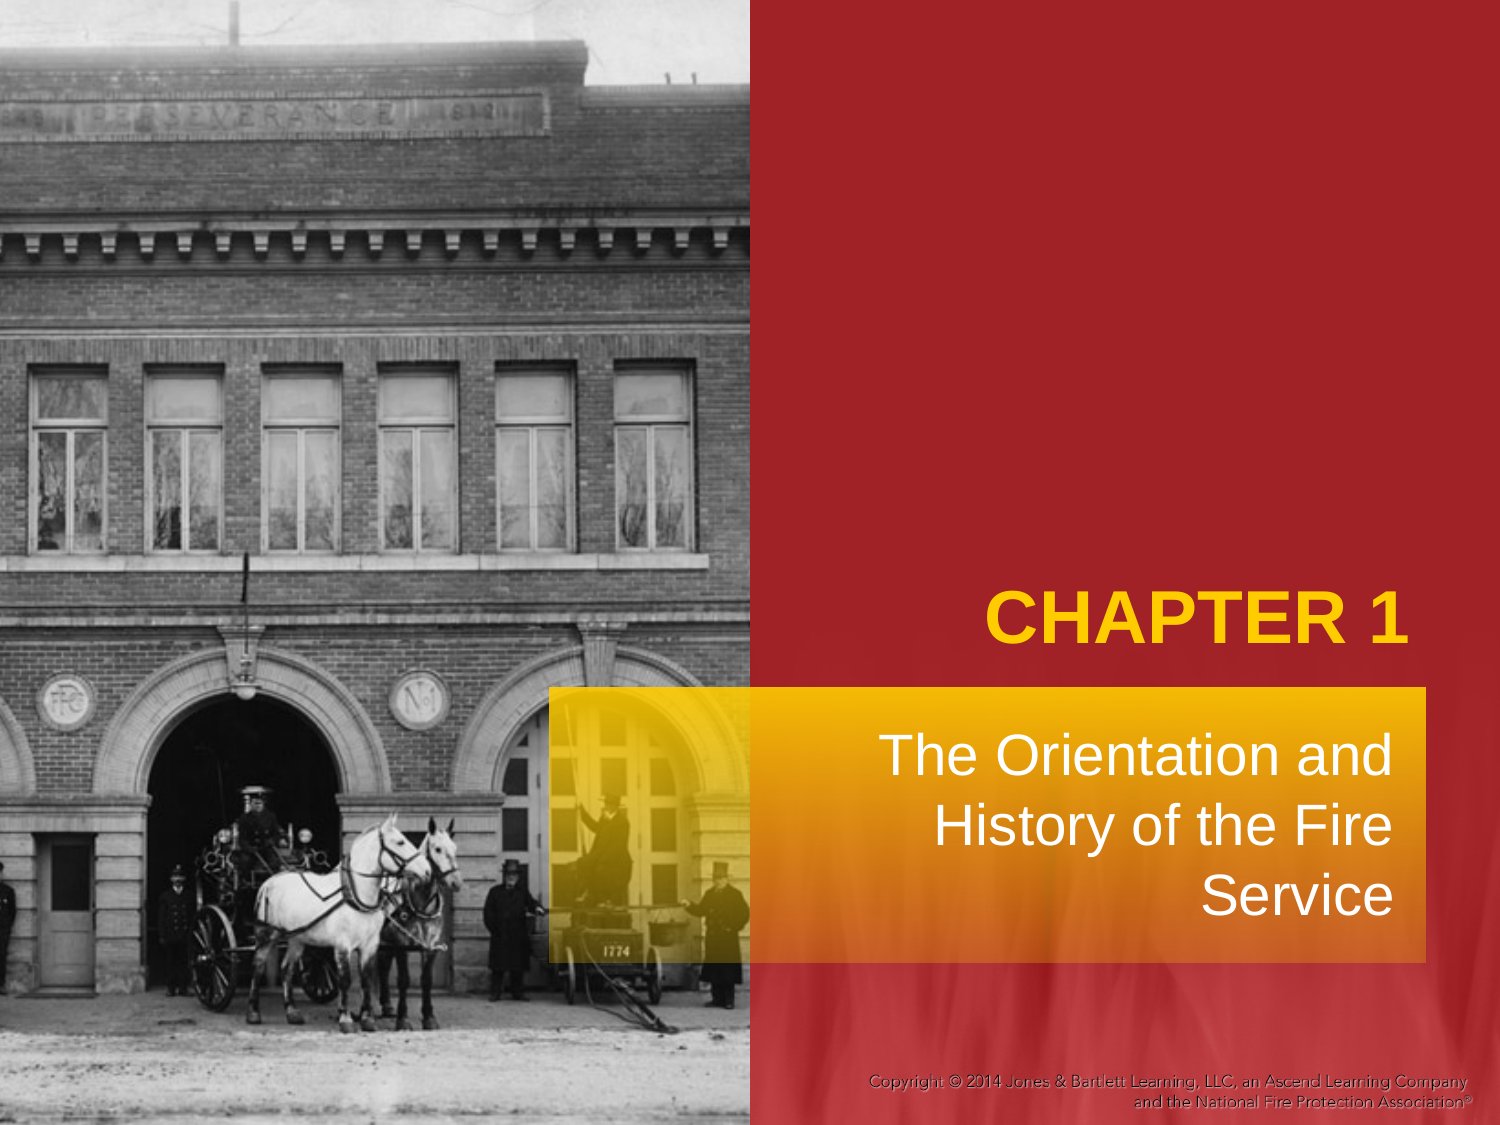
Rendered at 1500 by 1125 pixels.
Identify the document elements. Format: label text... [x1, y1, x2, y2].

title CHAPTER 1 [754, 425, 1425, 667]
subtitle The Orientation and History of the Fire Service [754, 687, 1425, 963]
picture [0, 0, 1500, 1125]
